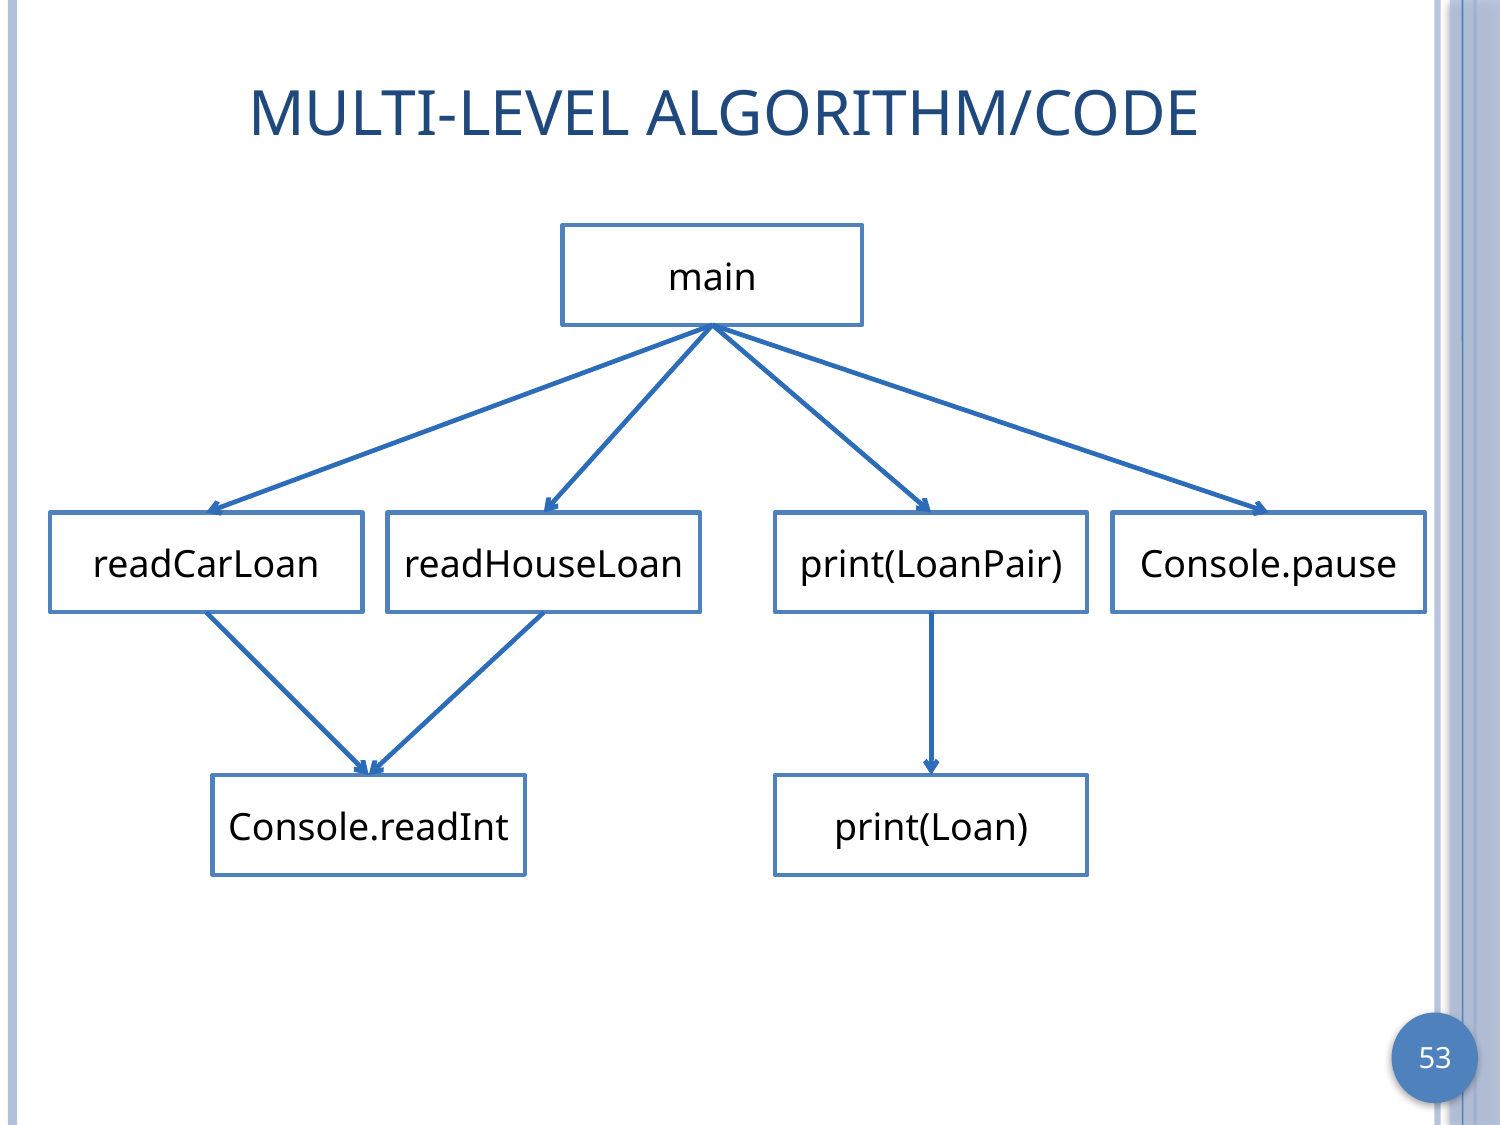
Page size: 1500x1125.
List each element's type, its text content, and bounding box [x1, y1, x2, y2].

text_box print(Loan) [773, 773, 1089, 877]
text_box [205, 611, 368, 776]
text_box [727, 308, 890, 529]
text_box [896, 140, 1085, 698]
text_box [374, 682, 538, 782]
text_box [365, 165, 554, 673]
text_box readCarLoan [48, 510, 359, 614]
text_box Console.readInt [210, 784, 527, 877]
text_box readHouseLoan [560, 513, 702, 614]
text_box main [560, 223, 864, 327]
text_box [560, 333, 721, 504]
title Multi-Level Algorithm/Code [75, 45, 1375, 175]
text_box print(LoanPair) [773, 538, 890, 614]
text_box Console.pause [1110, 510, 1427, 614]
